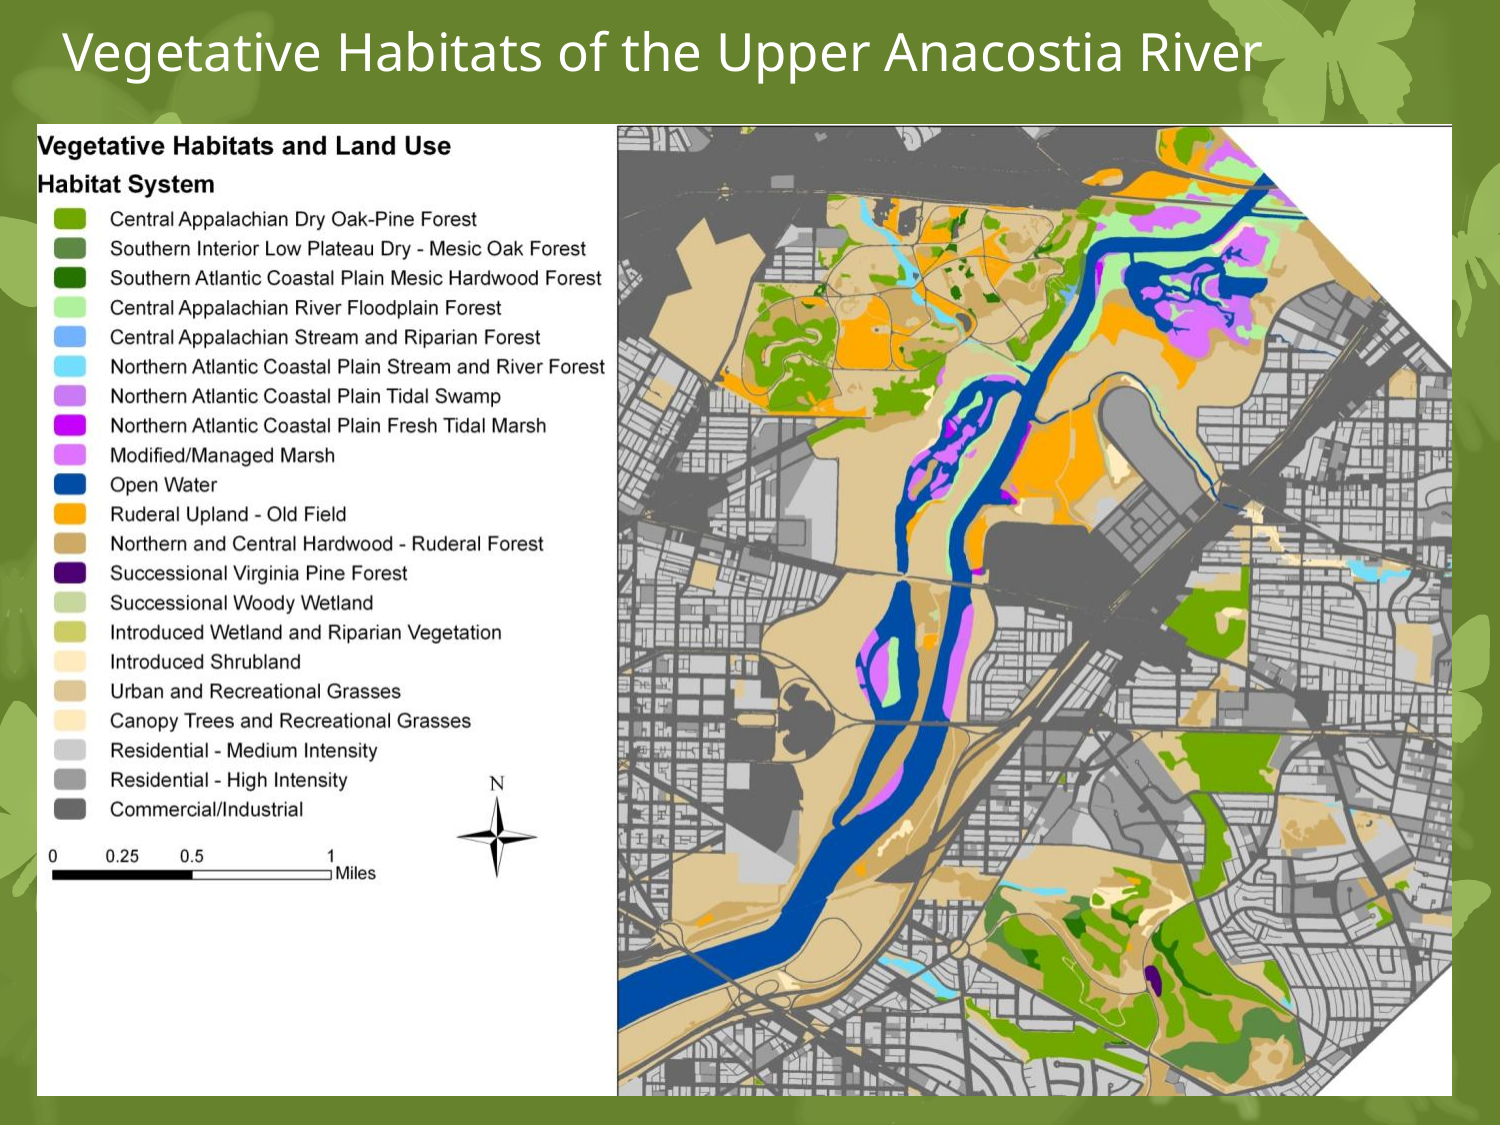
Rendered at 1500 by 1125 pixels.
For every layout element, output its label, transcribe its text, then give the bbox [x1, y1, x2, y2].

text_box Vegetative Habitats of the Upper Anacostia River [62, 0, 1438, 100]
picture [36, 124, 1453, 1096]
